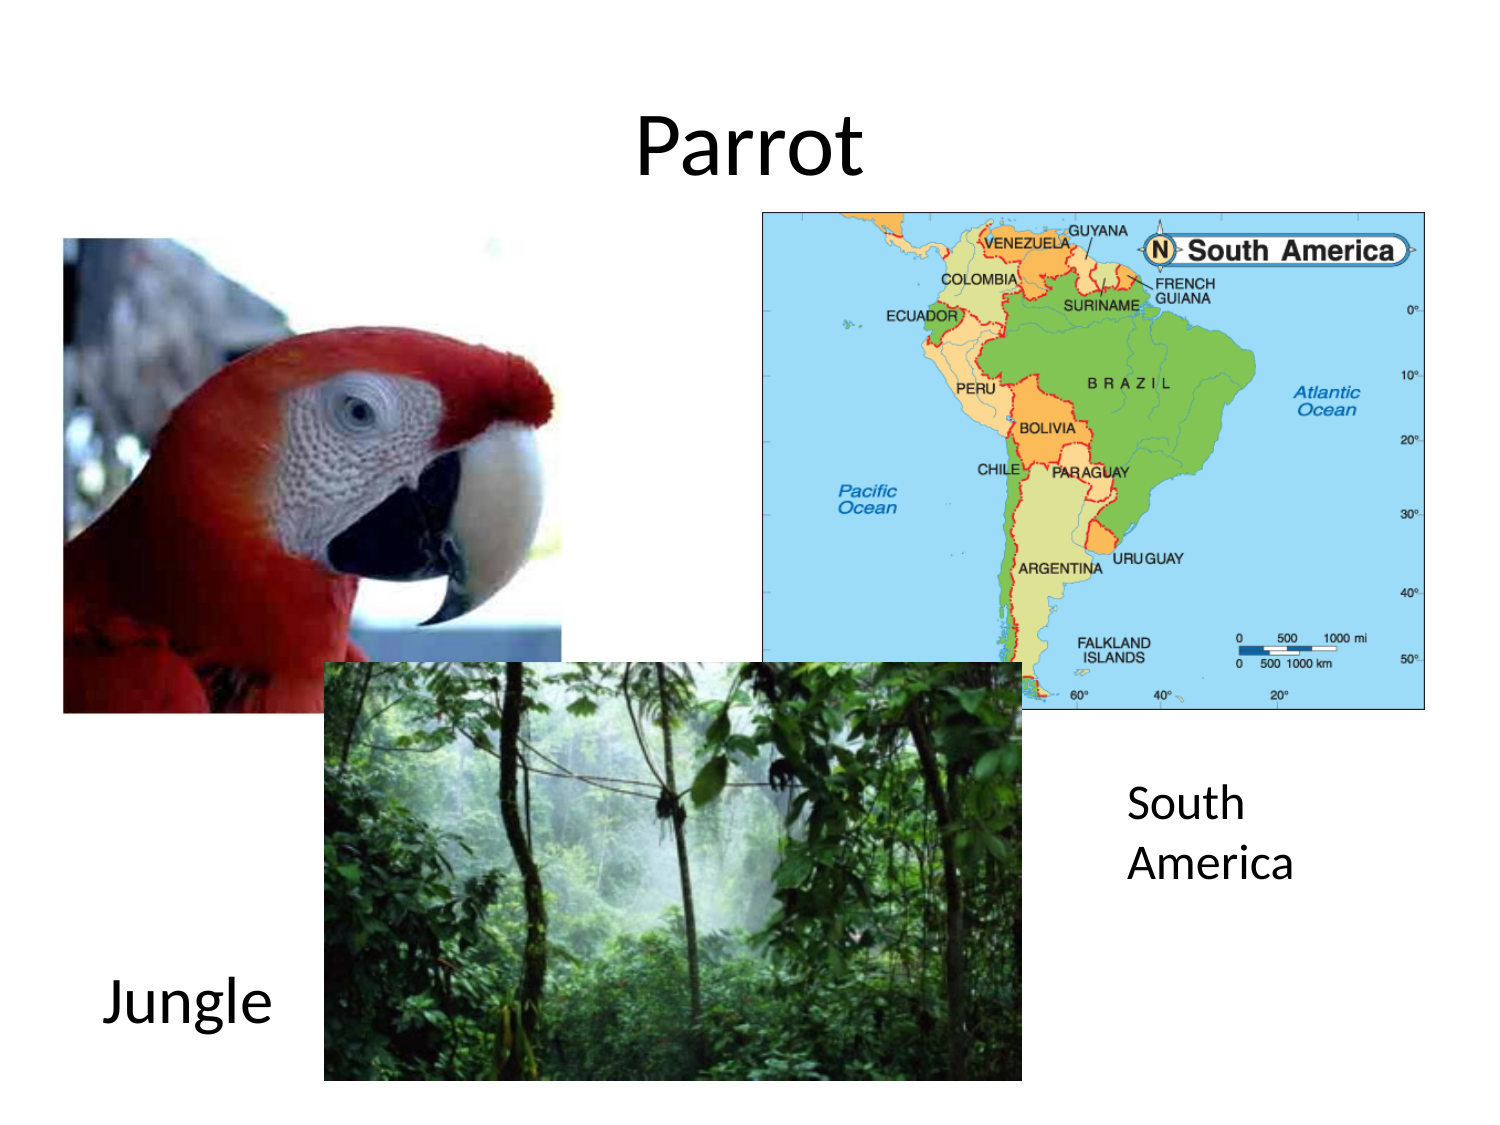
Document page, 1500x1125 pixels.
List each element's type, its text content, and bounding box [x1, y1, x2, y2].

title Parrot [75, 45, 1425, 233]
picture [324, 662, 1022, 1081]
text_box Jungle [87, 949, 300, 1045]
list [62, 237, 563, 716]
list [762, 212, 1426, 710]
text_box South America [1112, 762, 1325, 898]
